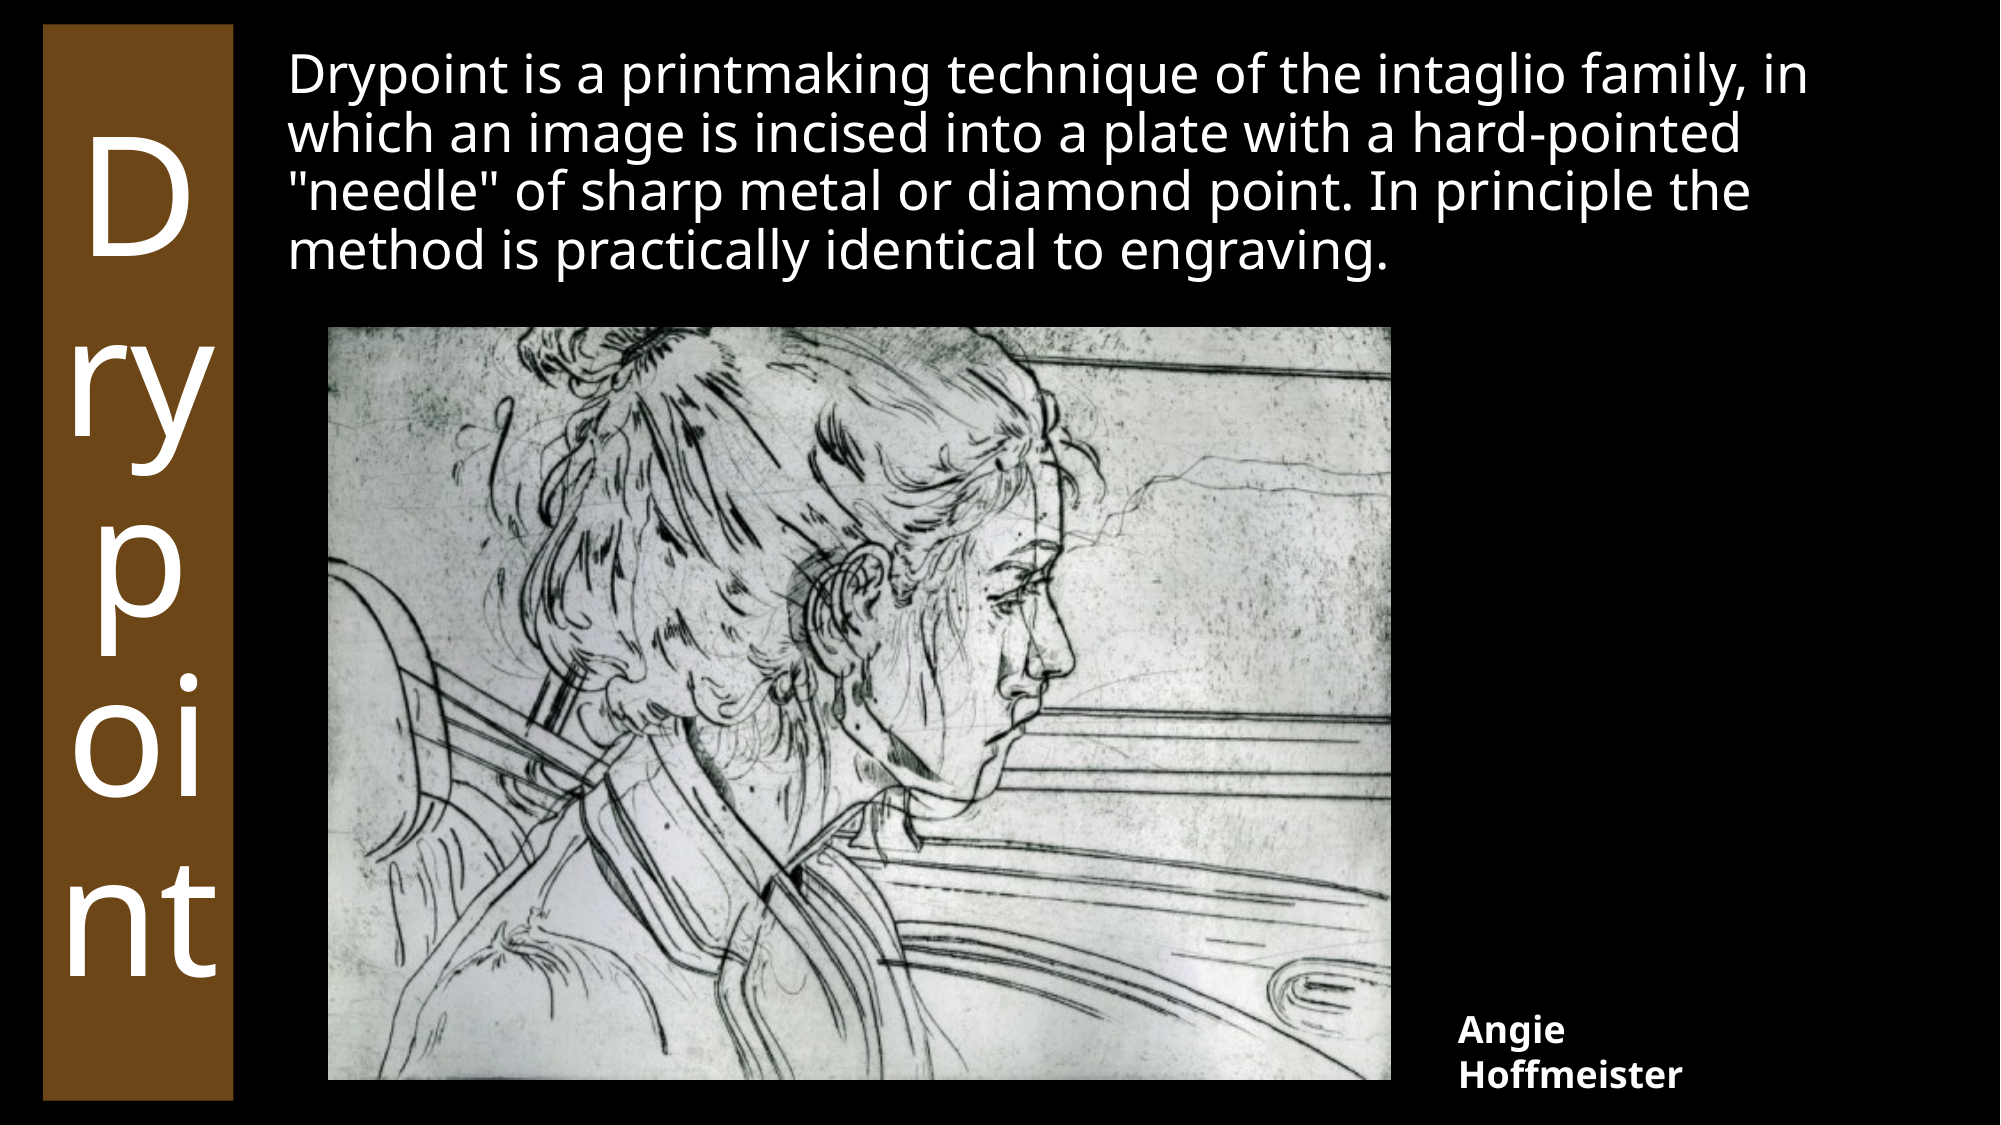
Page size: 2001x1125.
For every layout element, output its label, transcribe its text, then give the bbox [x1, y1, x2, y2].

title Drypoint [43, 24, 234, 1101]
picture [328, 327, 1391, 1080]
list Drypoint is a printmaking technique of the intaglio family, in which an image is incised into a plate with a hard-pointed "needle" of sharp metal or diamond point. In principle the method is practically identical to engraving. [272, 39, 1849, 328]
text_box Angie Hoffmeister [1443, 998, 1796, 1104]
